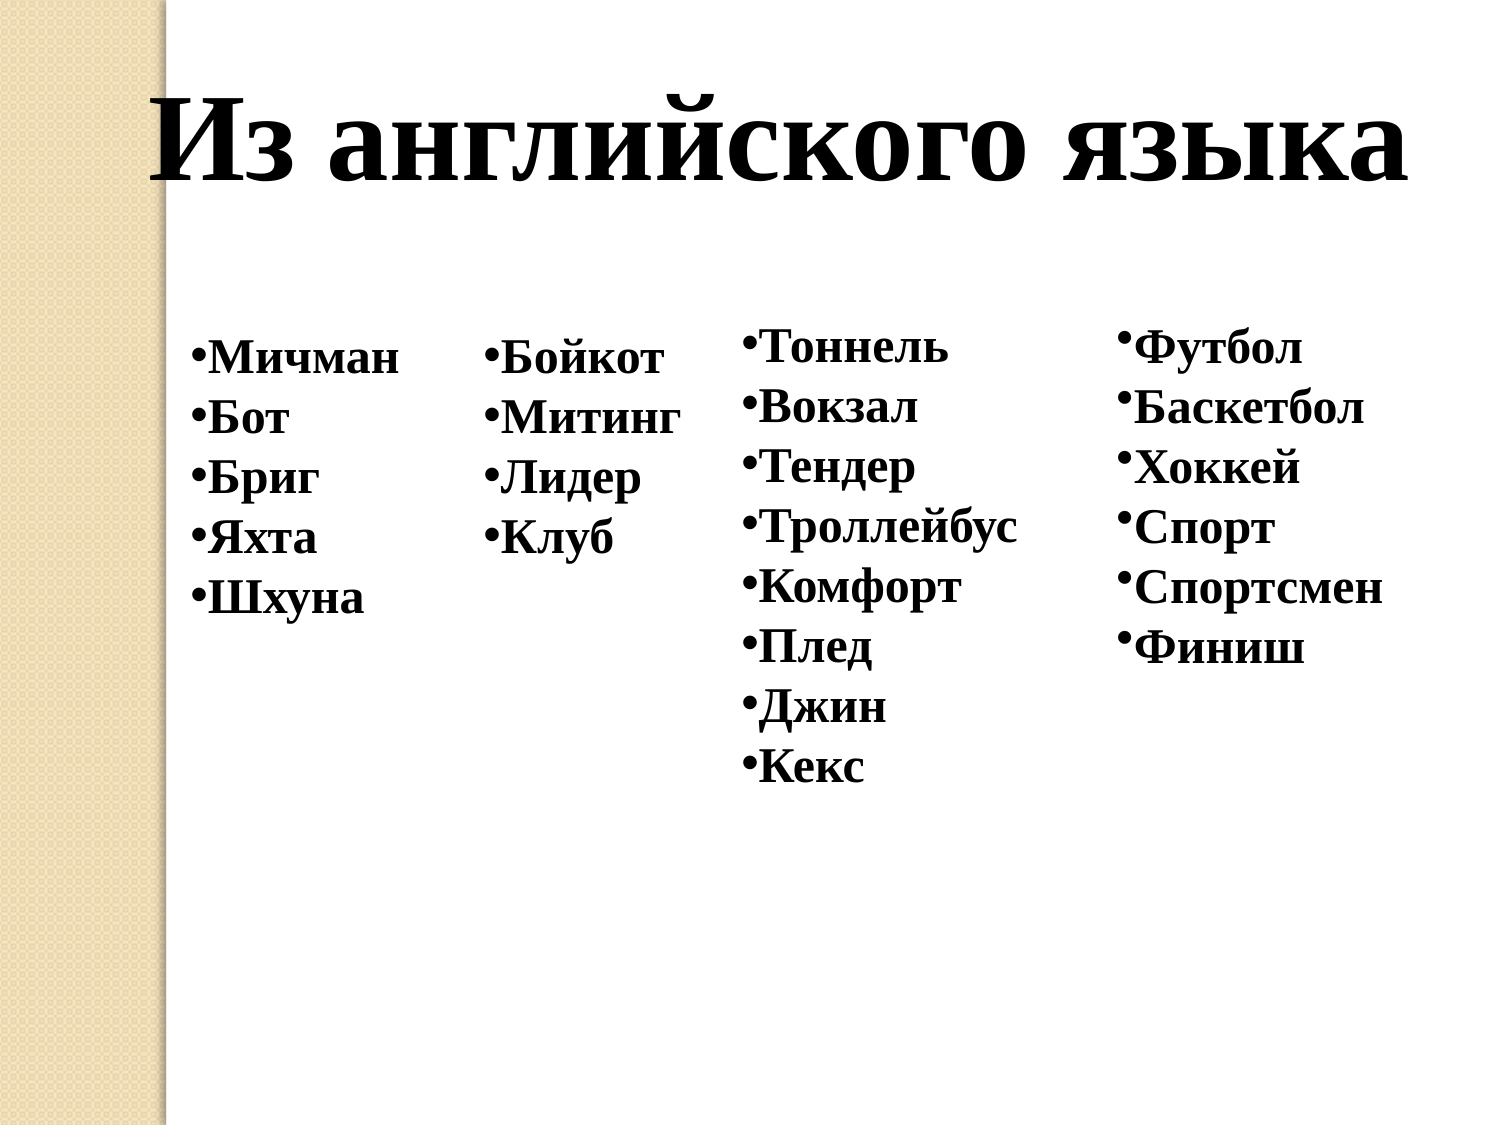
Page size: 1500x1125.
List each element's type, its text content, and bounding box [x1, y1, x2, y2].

text_box Тоннель Вокзал Тендер Троллейбус Комфорт Плед Джин Кекс [726, 304, 1079, 800]
text_box Мичман Бот Бриг Яхта Шхуна [175, 316, 434, 632]
text_box Бойкот Митинг Лидер Клуб [468, 316, 720, 677]
text_box Из английского языка [128, 47, 1430, 213]
text_box Футбол Баскетбол Хоккей Спорт Спортсмен Финиш [1101, 306, 1454, 682]
